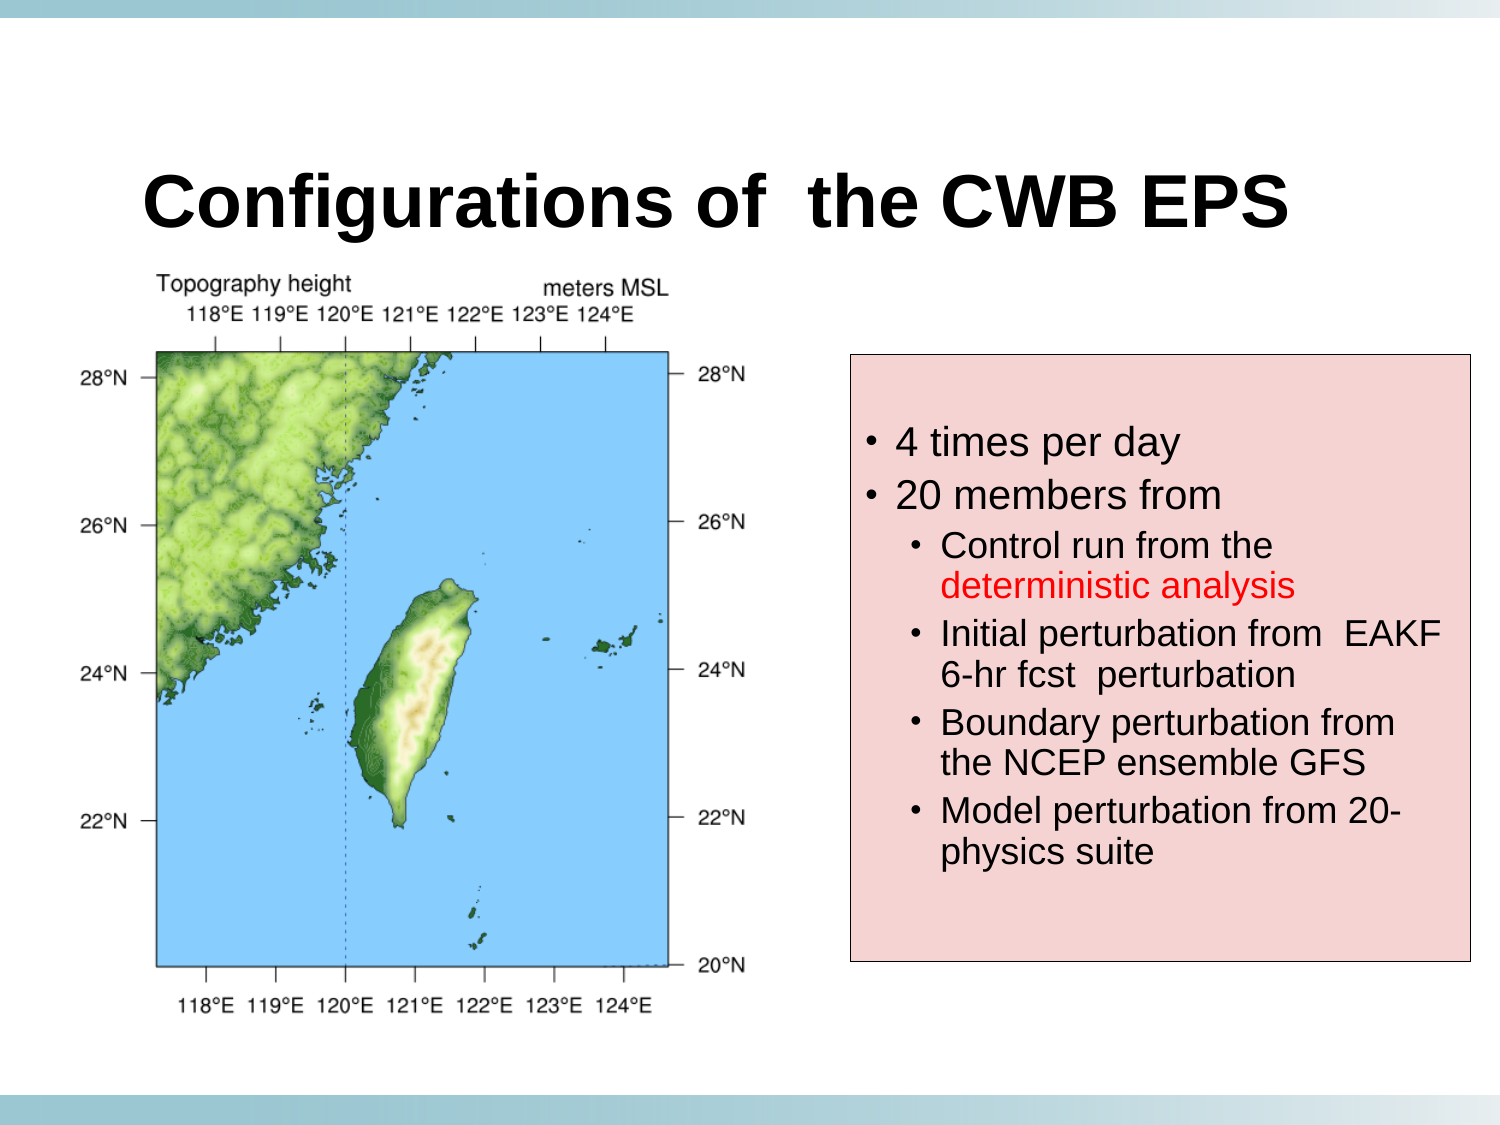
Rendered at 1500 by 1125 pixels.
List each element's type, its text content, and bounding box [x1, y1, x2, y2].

picture [29, 255, 812, 1051]
text_box 4 times per day 20 members from Control run from the deterministic analysis Initial perturbation from EAKF 6-hr fcst perturbation Boundary perturbation from the NCEP ensemble GFS Model perturbation from 20-physics suite [850, 354, 1471, 962]
title Configurations of the CWB EPS [116, 115, 1319, 279]
